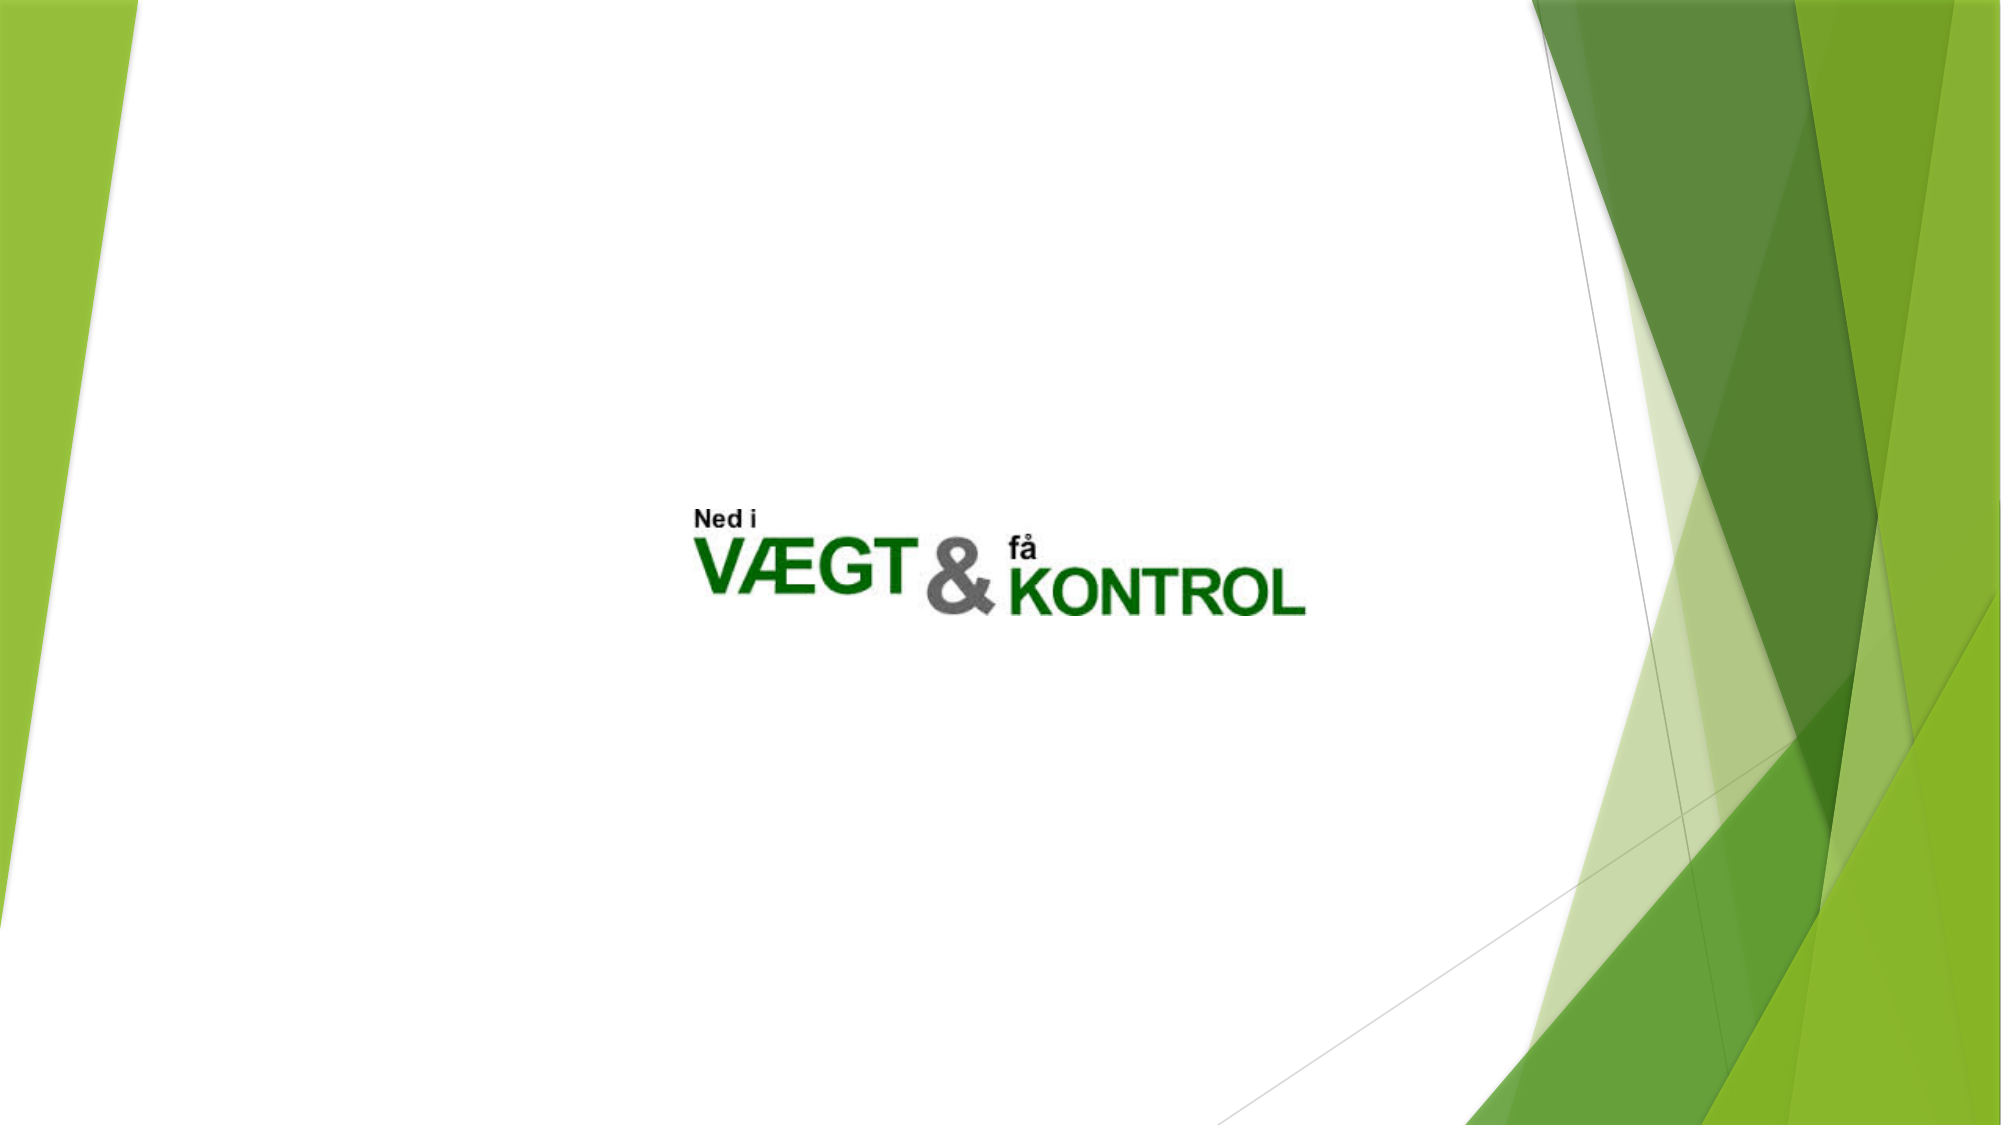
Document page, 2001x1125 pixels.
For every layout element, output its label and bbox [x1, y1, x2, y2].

picture [693, 508, 1307, 617]
